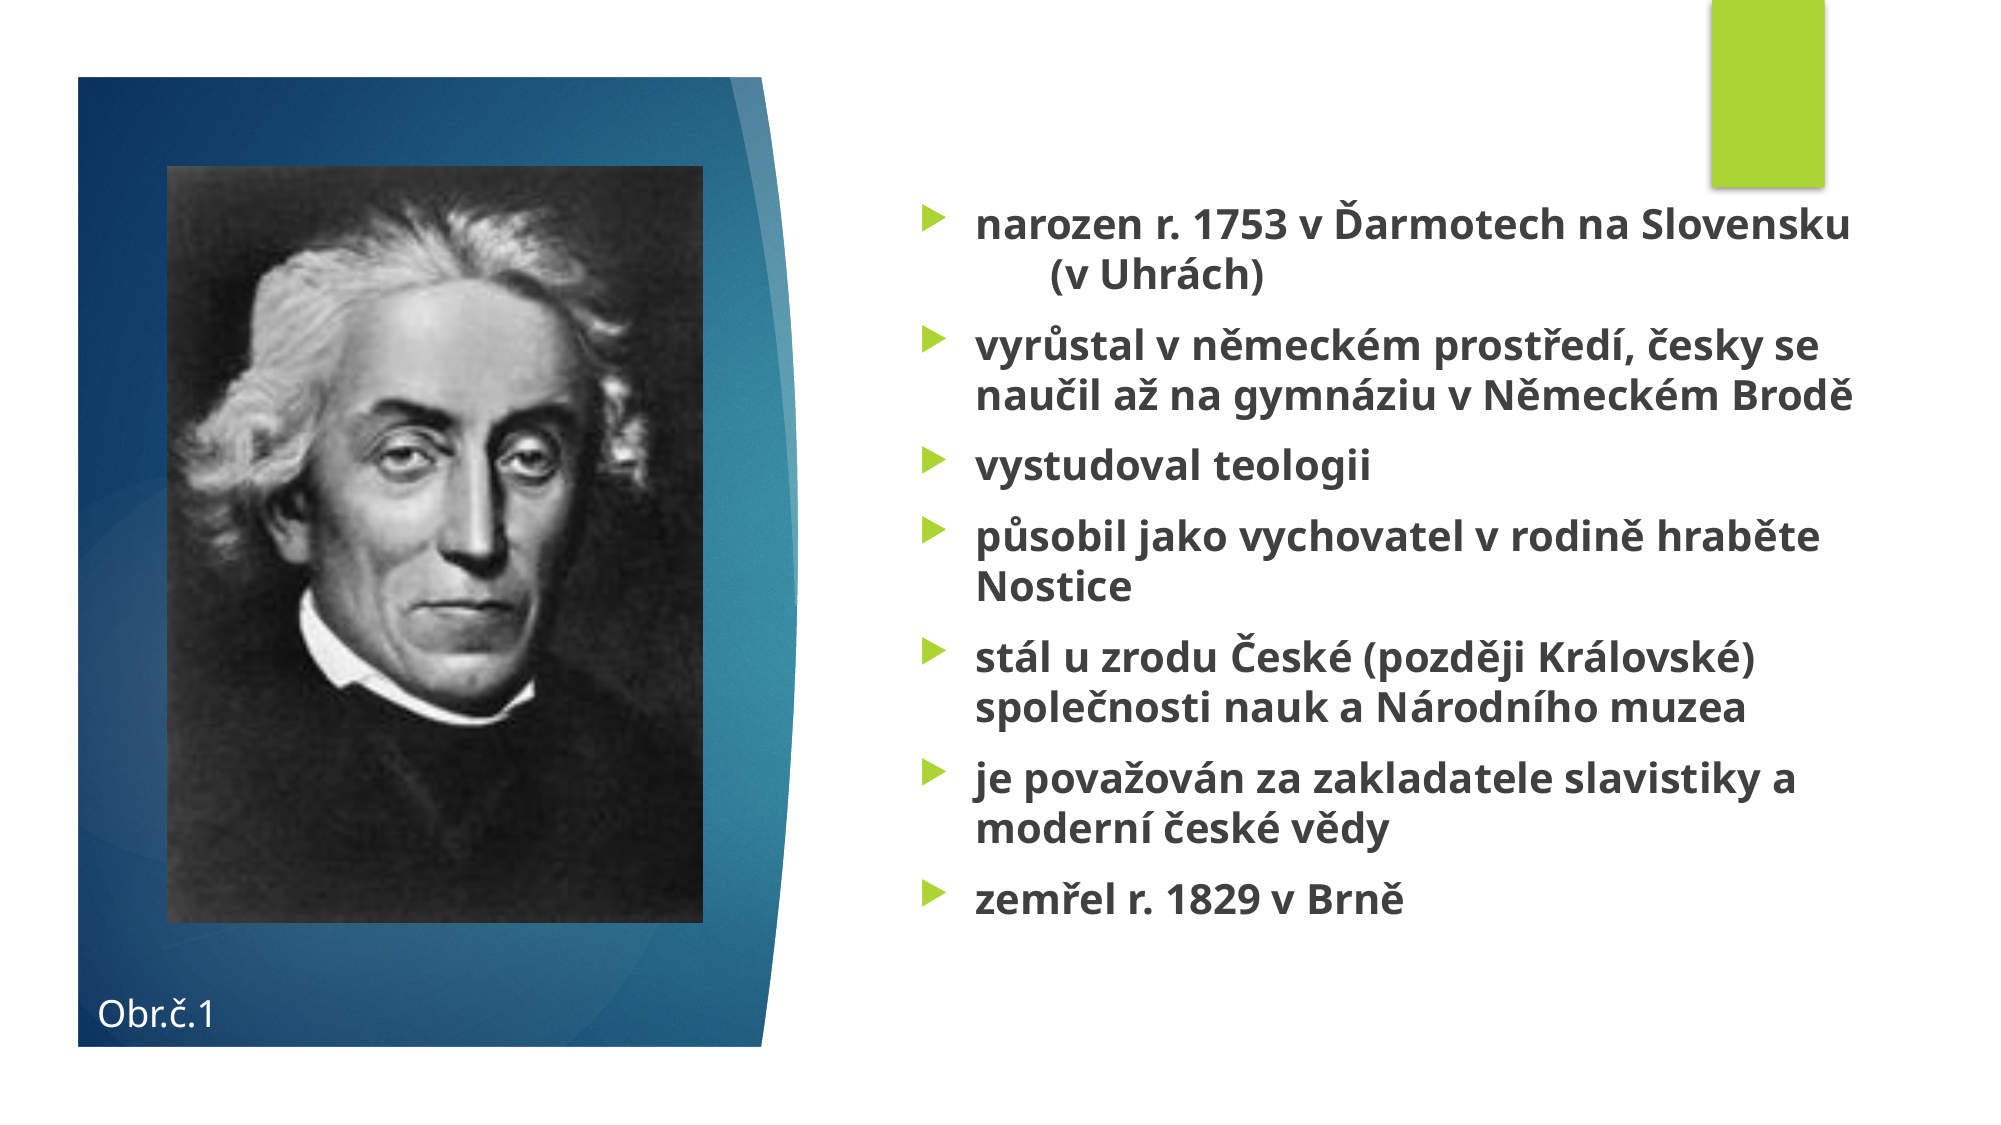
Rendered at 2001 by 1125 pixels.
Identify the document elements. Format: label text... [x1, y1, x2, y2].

text_box Obr.č.1 [82, 982, 370, 1043]
picture [167, 166, 703, 923]
list narozen r. 1753 v Ďarmotech na Slovensku (v Uhrách) vyrůstal v německém prostředí, česky se naučil až na gymnáziu v Německém Brodě vystudoval teologii působil jako vychovatel v rodině hraběte Nostice stál u zrodu České (později Královské) společnosti nauk a Národního muzea je považován za zakladatele slavistiky a moderní české vědy zemřel r. 1829 v Brně [904, 140, 1896, 1046]
